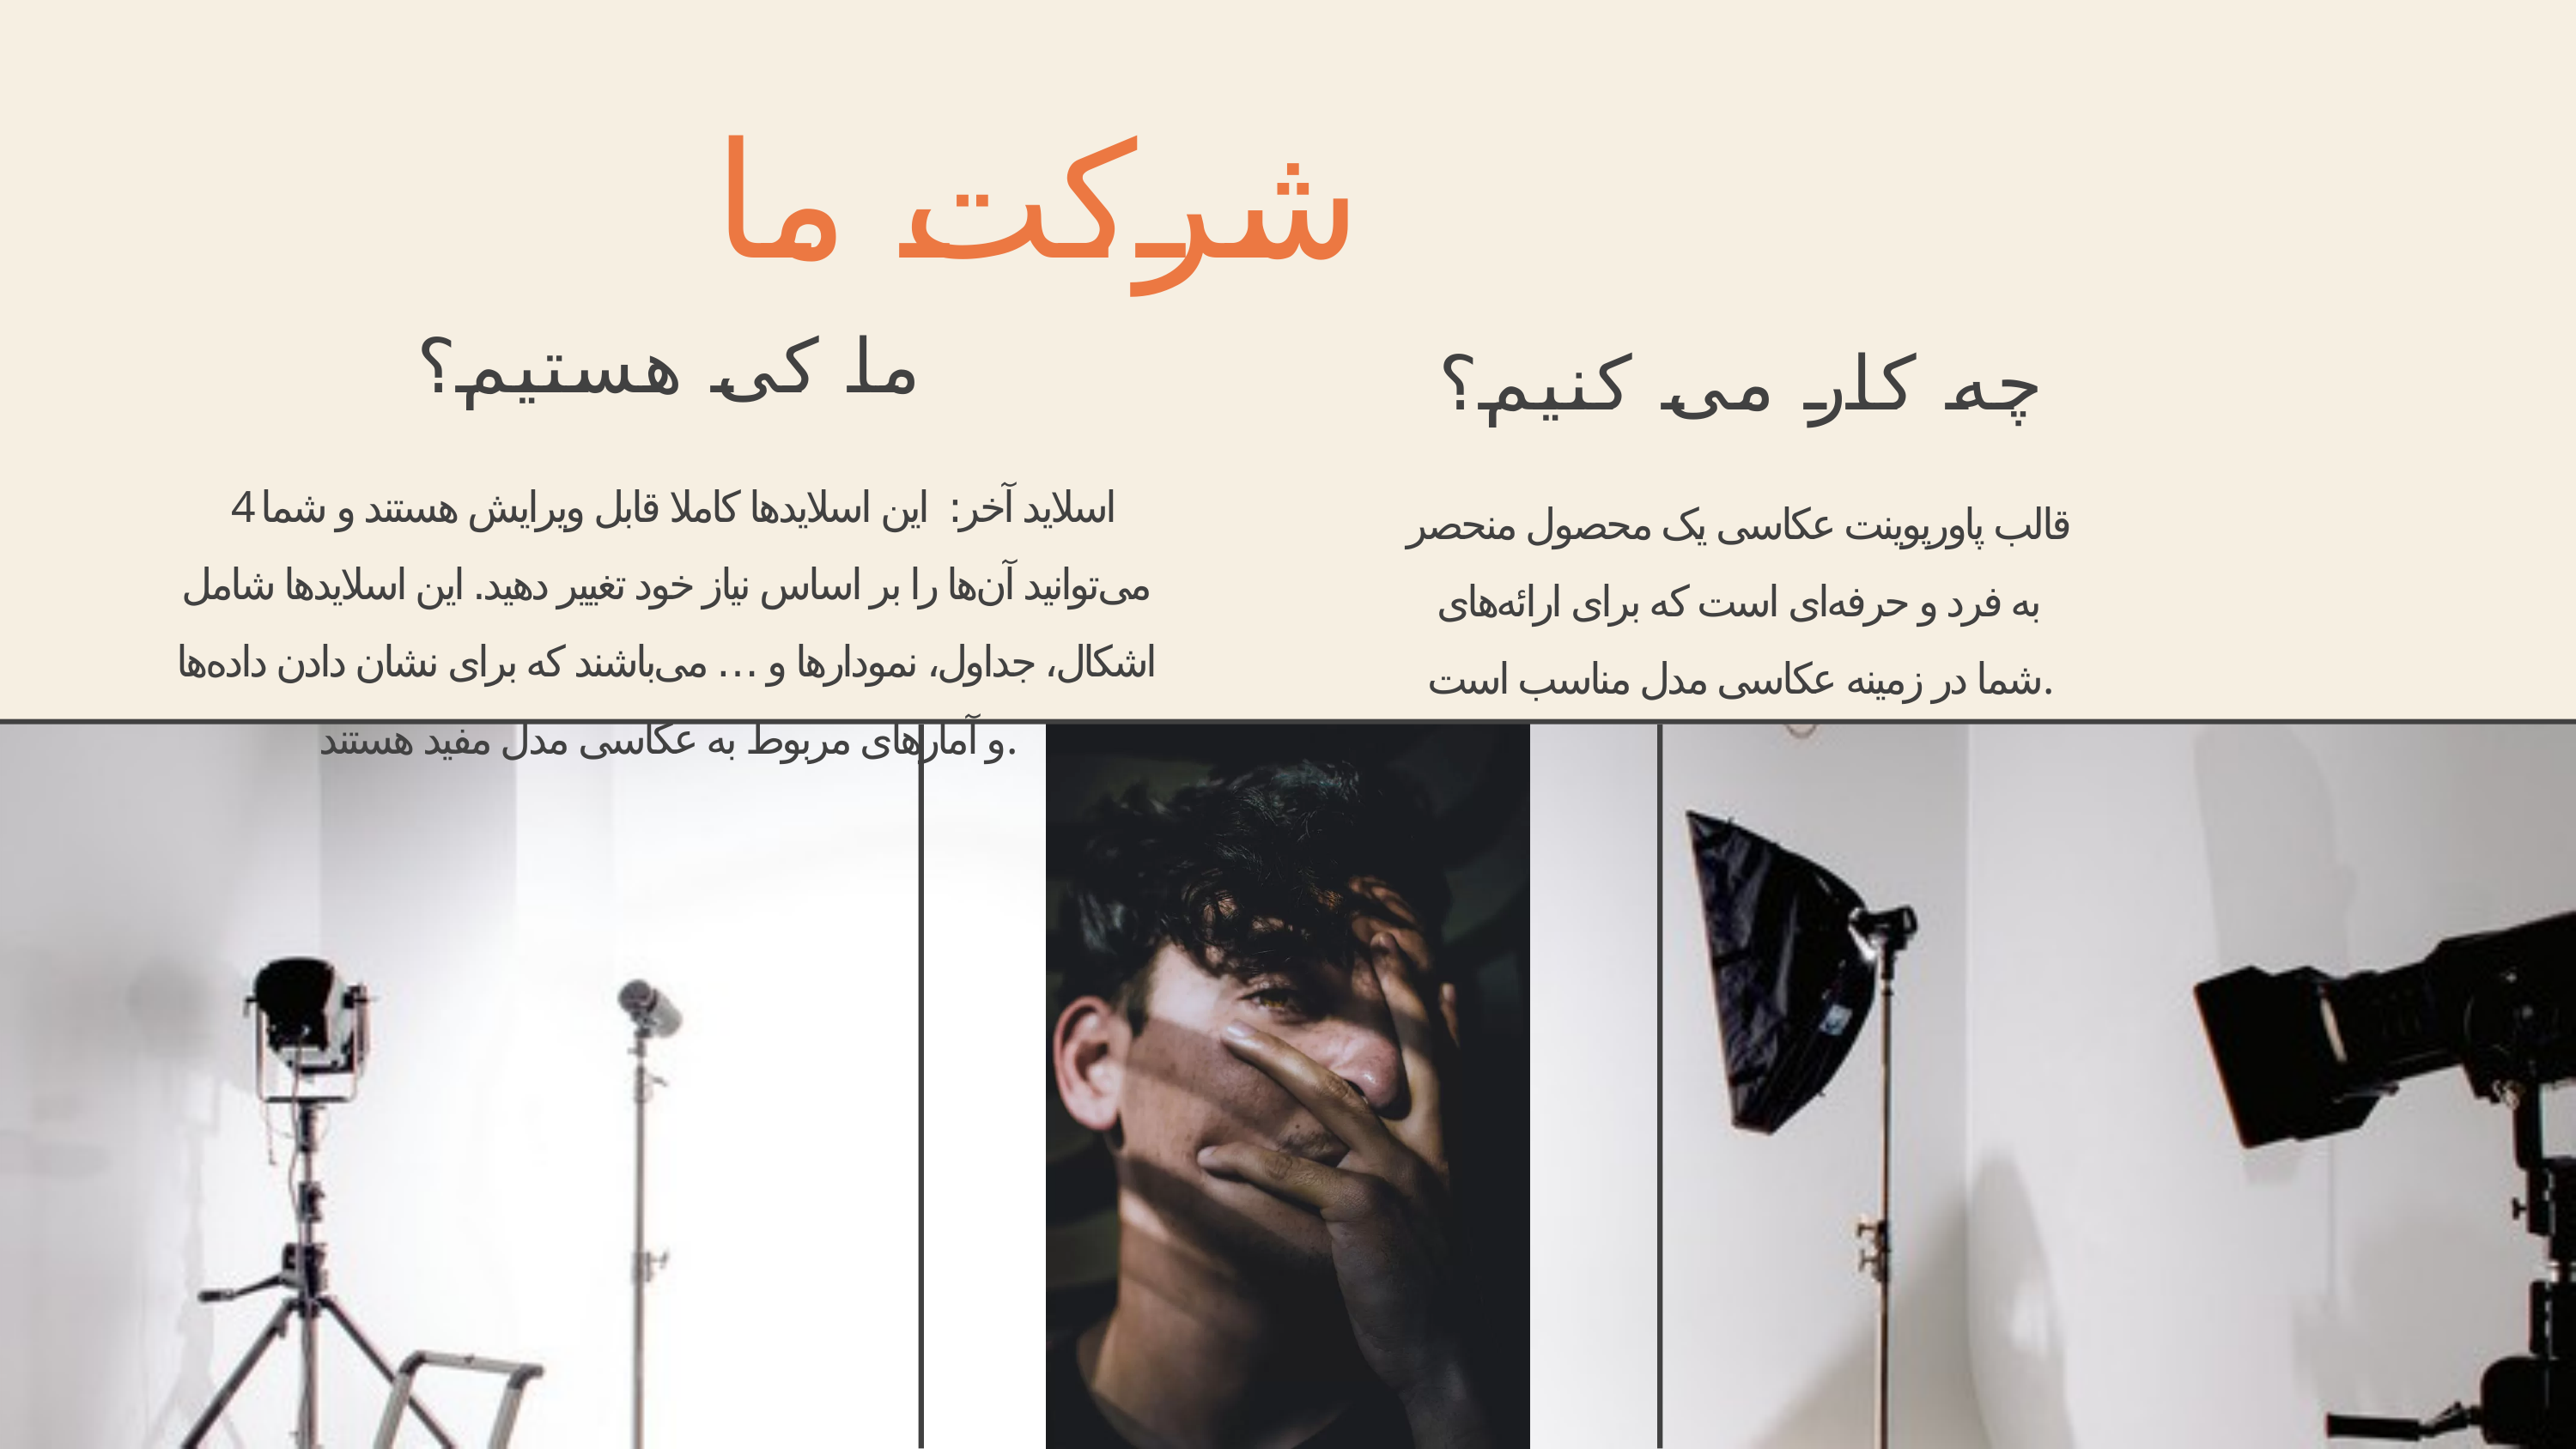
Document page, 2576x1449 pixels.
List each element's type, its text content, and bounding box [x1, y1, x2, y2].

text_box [0, 718, 2576, 1449]
text_box ما کی هستیم؟ 4 اسلاید آخر: این اسلایدها کاملا قابل ویرایش هستند و شما می‌توانید آن‌ها را بر اساس نیاز خود تغییر دهید. این اسلایدها شامل اشکال، جداول، نمودارها و … می‌باشند که برای نشان دادن داده‌ها و آمارهای مربوط به عکاسی مدل مفید هستند. [167, 270, 1171, 715]
text_box چه کار می کنیم؟ قالب پاورپوینت عکاسی یک محصول منحصر به فرد و حرفه‌ای است که برای ارائه‌های شما در زمینه عکاسی مدل مناسب است. [1405, 288, 2078, 703]
title شرکت ما [713, 94, 1863, 339]
